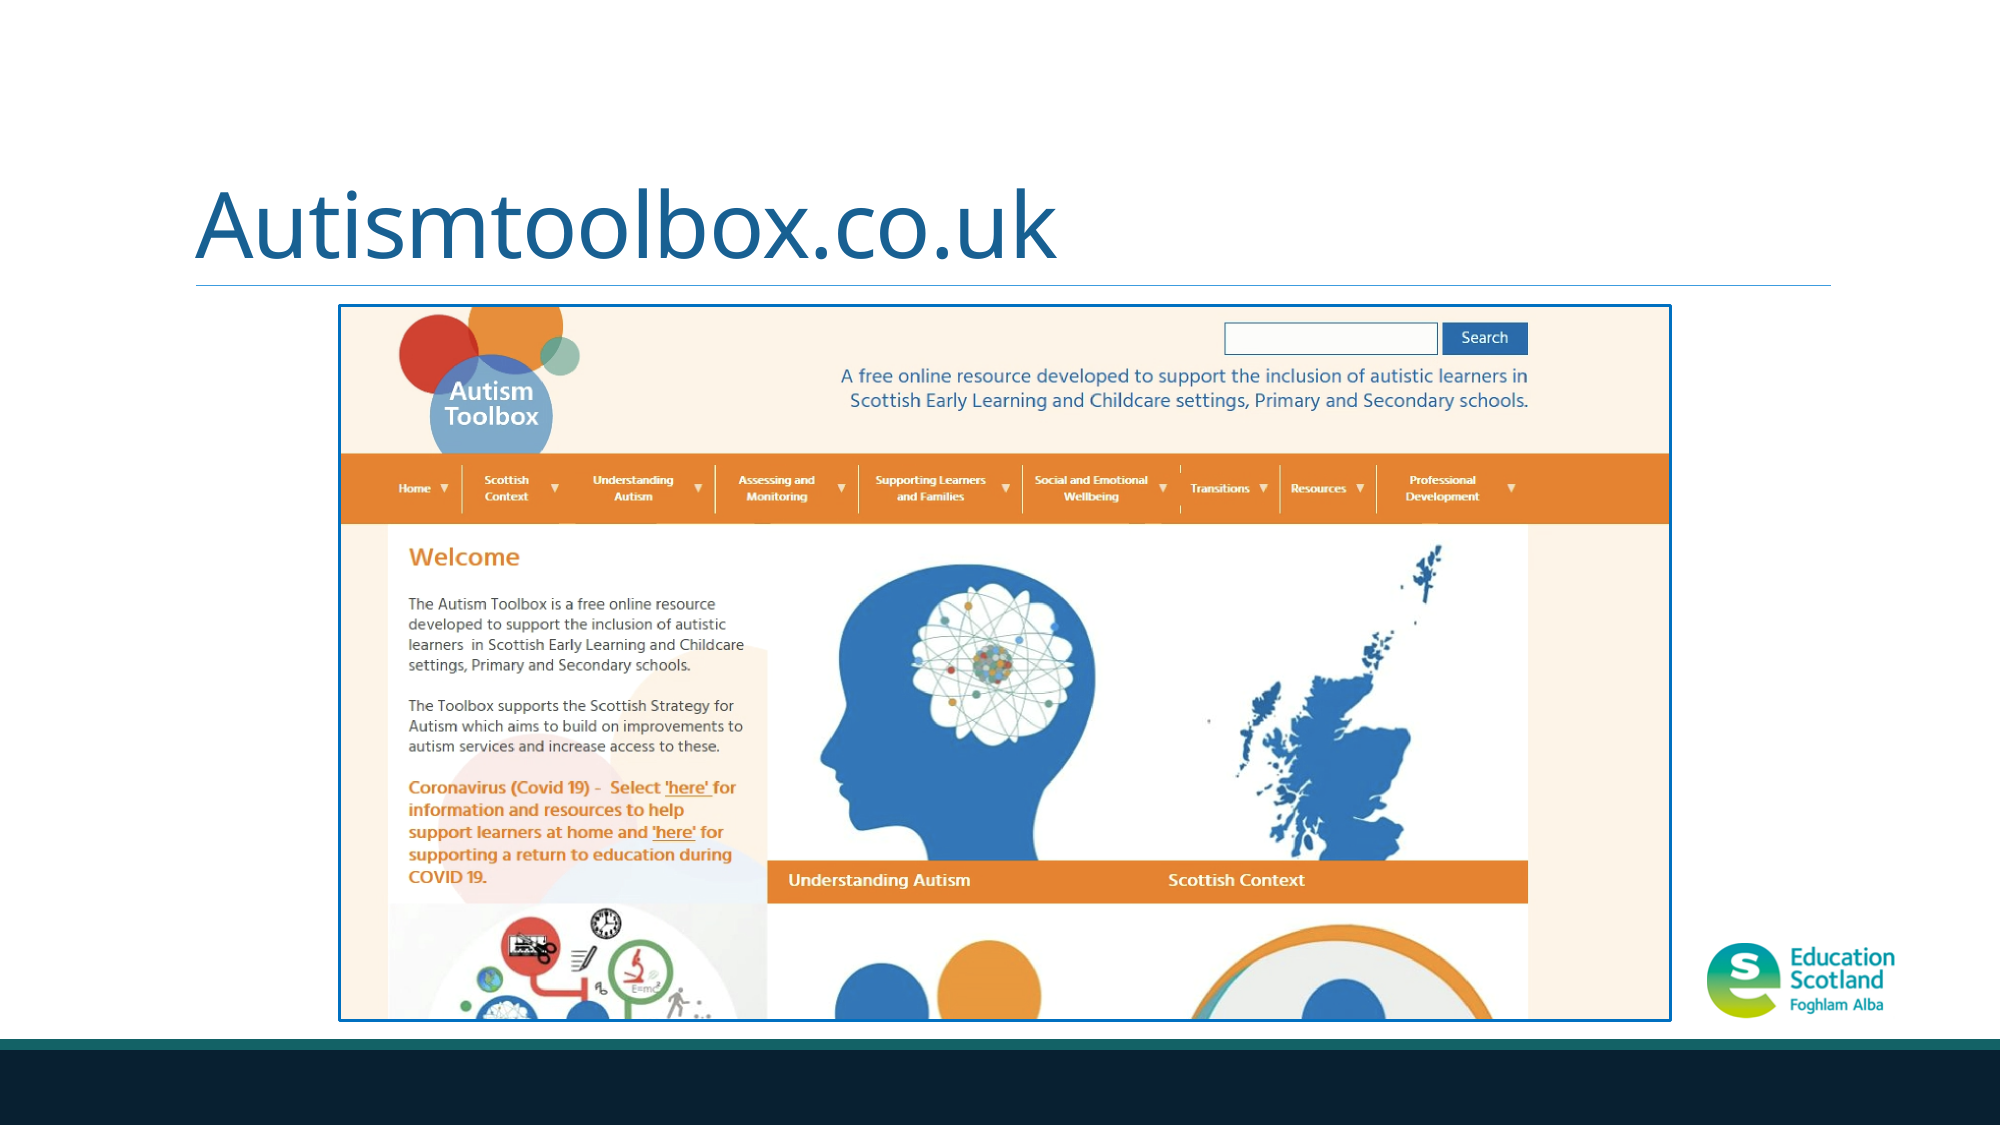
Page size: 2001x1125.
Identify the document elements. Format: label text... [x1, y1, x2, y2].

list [340, 307, 1670, 1019]
picture [1707, 943, 1895, 1019]
title Autismtoolbox.co.uk [180, 47, 1830, 285]
